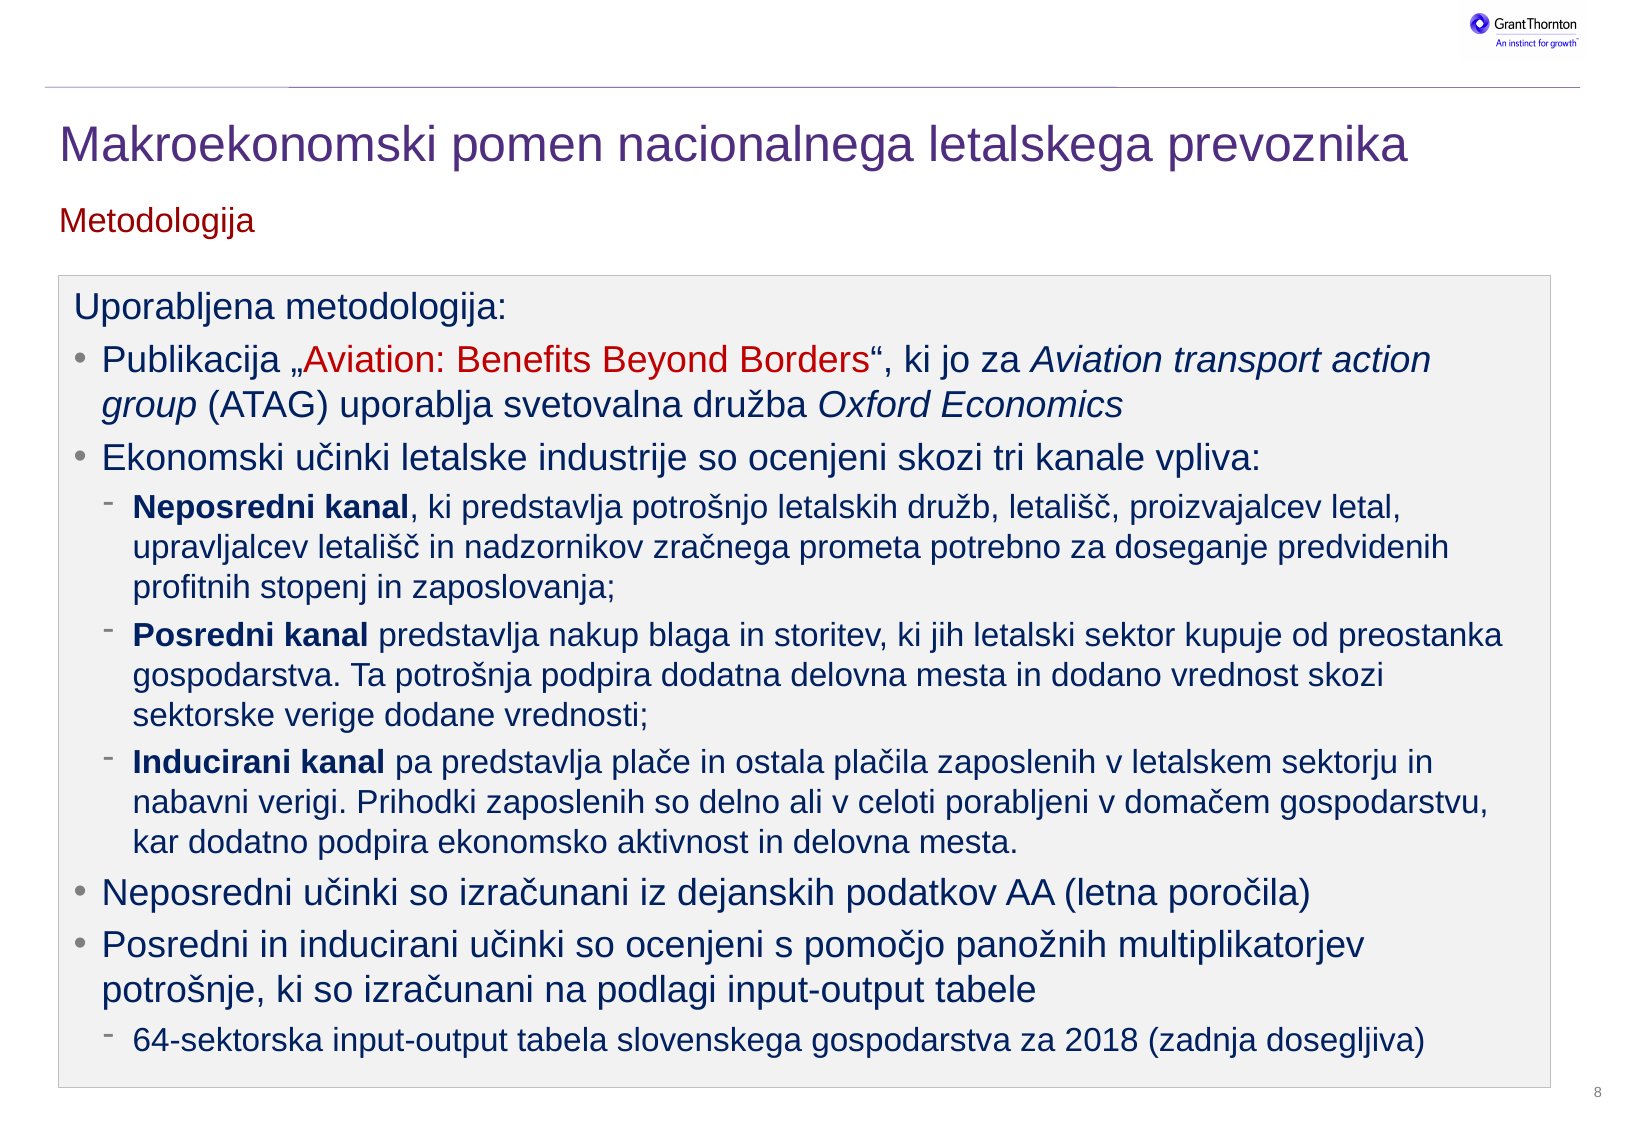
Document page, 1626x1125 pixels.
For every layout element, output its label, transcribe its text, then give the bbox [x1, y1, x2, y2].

picture [1460, 0, 1586, 60]
text_box Metodologija [58, 197, 1068, 240]
title Makroekonomski pomen nacionalnega letalskega prevoznika [44, 101, 1581, 189]
text_box Uporabljena metodologija: Publikacija „Aviation: Benefits Beyond Borders“, ki jo za Aviation transport action group (ATAG) uporablja svetovalna družba Oxford Economics Ekonomski učinki letalske industrije so ocenjeni skozi tri kanale vpliva: Neposredni kanal, ki predstavlja potrošnjo letalskih družb, letališč, proizvajalcev letal, upravljalcev letališč in nadzornikov zračnega prometa potrebno za doseganje predvidenih profitnih stopenj in zaposlovanja; Posredni kanal predstavlja nakup blaga in storitev, ki jih letalski sektor kupuje od preostanka gospodarstva. Ta potrošnja podpira dodatna delovna mesta in dodano vrednost skozi sektorske verige dodane vrednosti; Inducirani kanal pa predstavlja plače in ostala plačila zaposlenih v letalskem sektorju in nabavni verigi. Prihodki zaposlenih so delno ali v celoti porabljeni v domačem gospodarstvu, kar dodatno podpira ekonomsko aktivnost in delovna mesta. Neposredni učinki so izračunani iz dejanskih podatkov AA (letna poročila) Posredni in inducirani učinki so ocenjeni s pomočjo panožnih multiplikatorjev potrošnje, ki so izračunani na podlagi input-output tabele 64-sektorska input-output tabela slovenskega gospodarstva za 2018 (zadnja dosegljiva) [58, 274, 1550, 1088]
